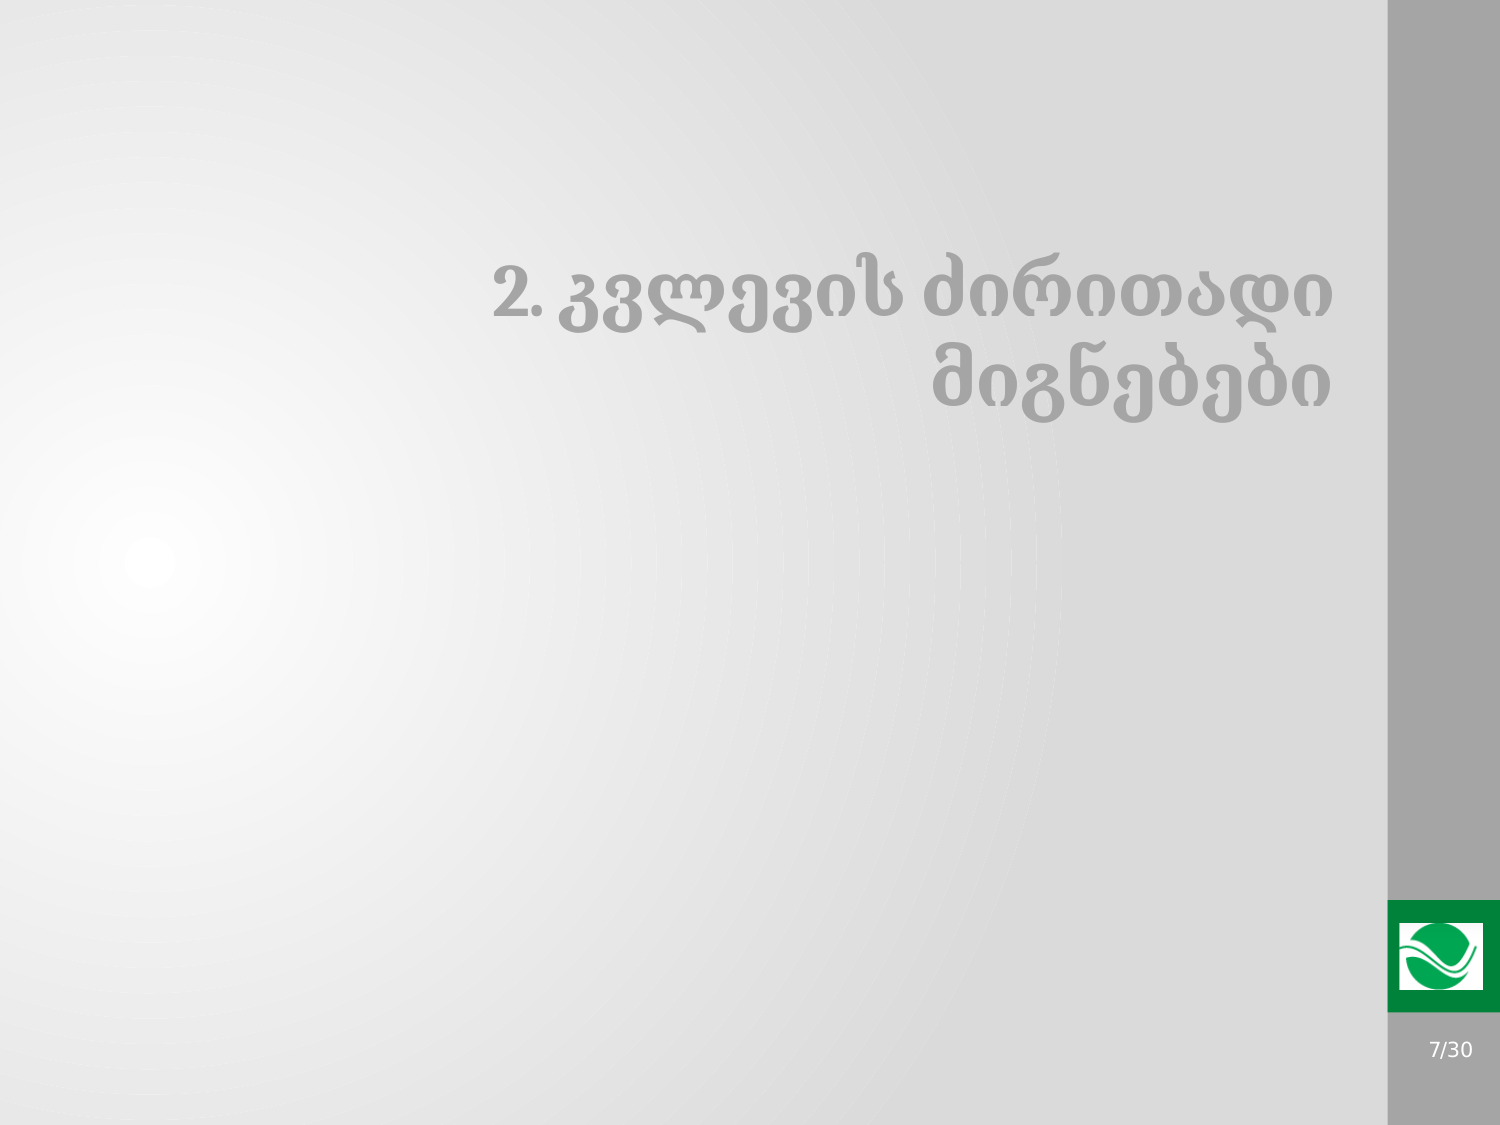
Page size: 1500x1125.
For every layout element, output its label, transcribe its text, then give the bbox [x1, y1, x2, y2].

picture [1399, 923, 1483, 990]
text_box 2. კვლევის ძირითადი მიგნებები [112, 267, 1350, 396]
